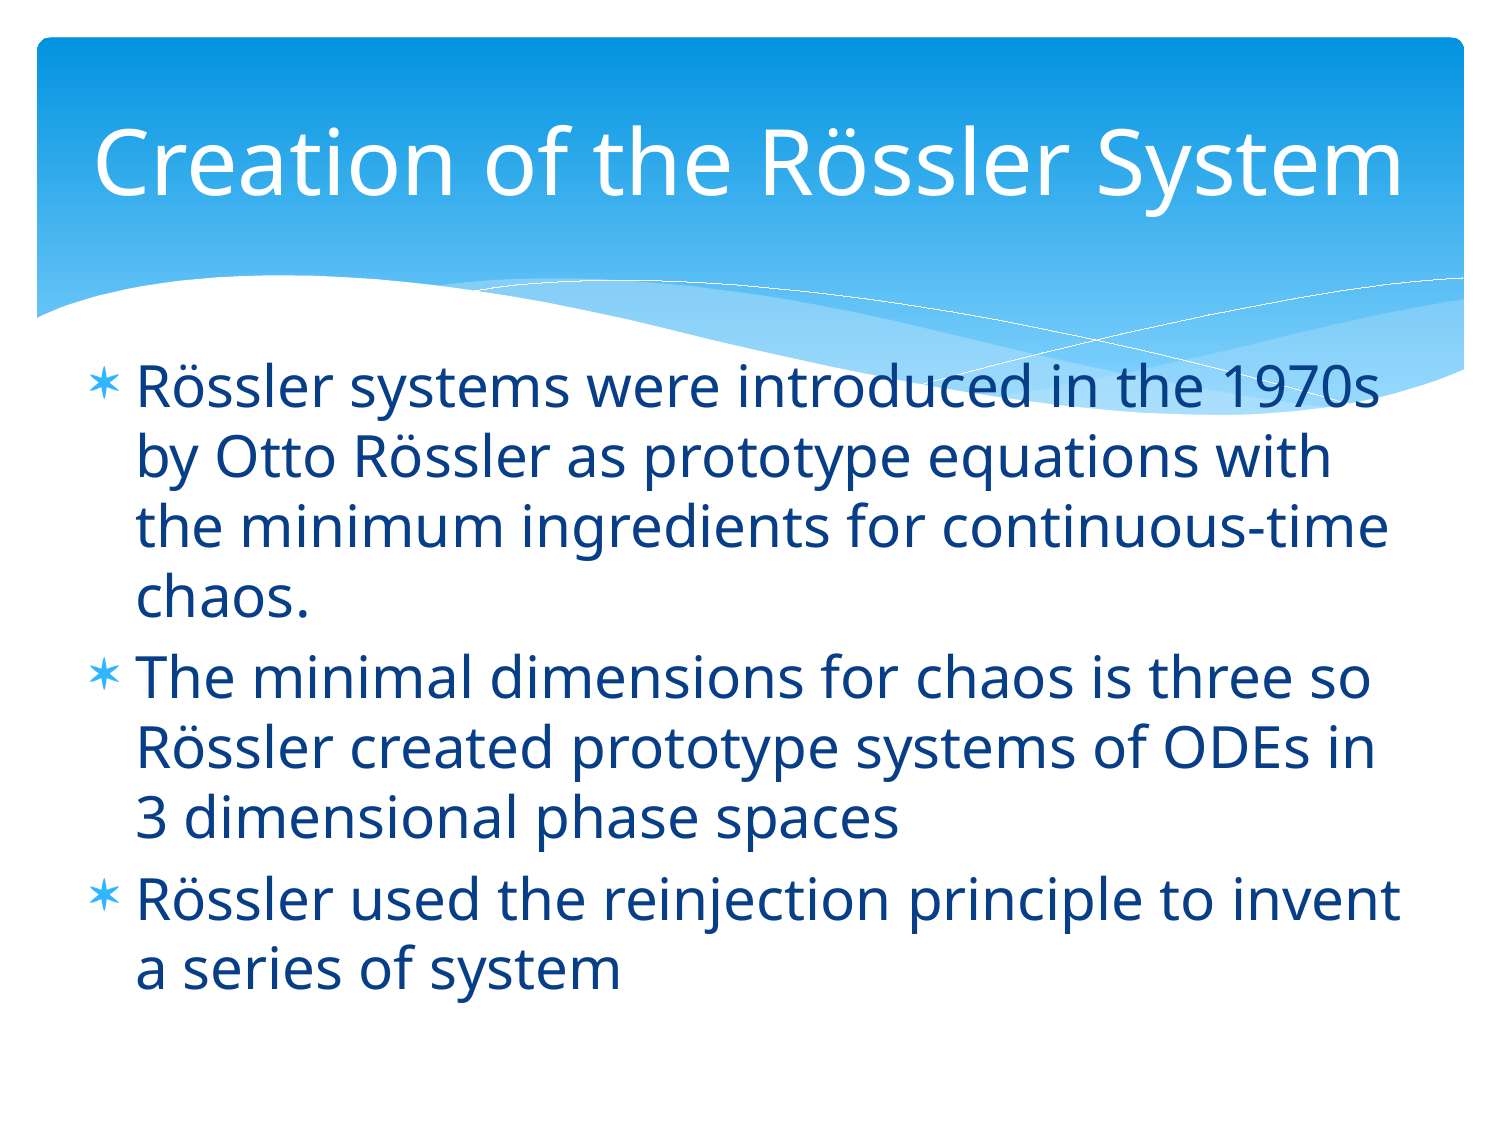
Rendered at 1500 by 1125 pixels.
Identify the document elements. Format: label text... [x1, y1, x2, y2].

list Rössler systems were introduced in the 1970s by Otto Rössler as prototype equations with the minimum ingredients for continuous-time chaos. The minimal dimensions for chaos is three so Rössler created prototype systems of ODEs in 3 dimensional phase spaces Rössler used the reinjection principle to invent a series of system [75, 341, 1425, 1031]
title Creation of the Rössler System [75, 55, 1425, 261]
